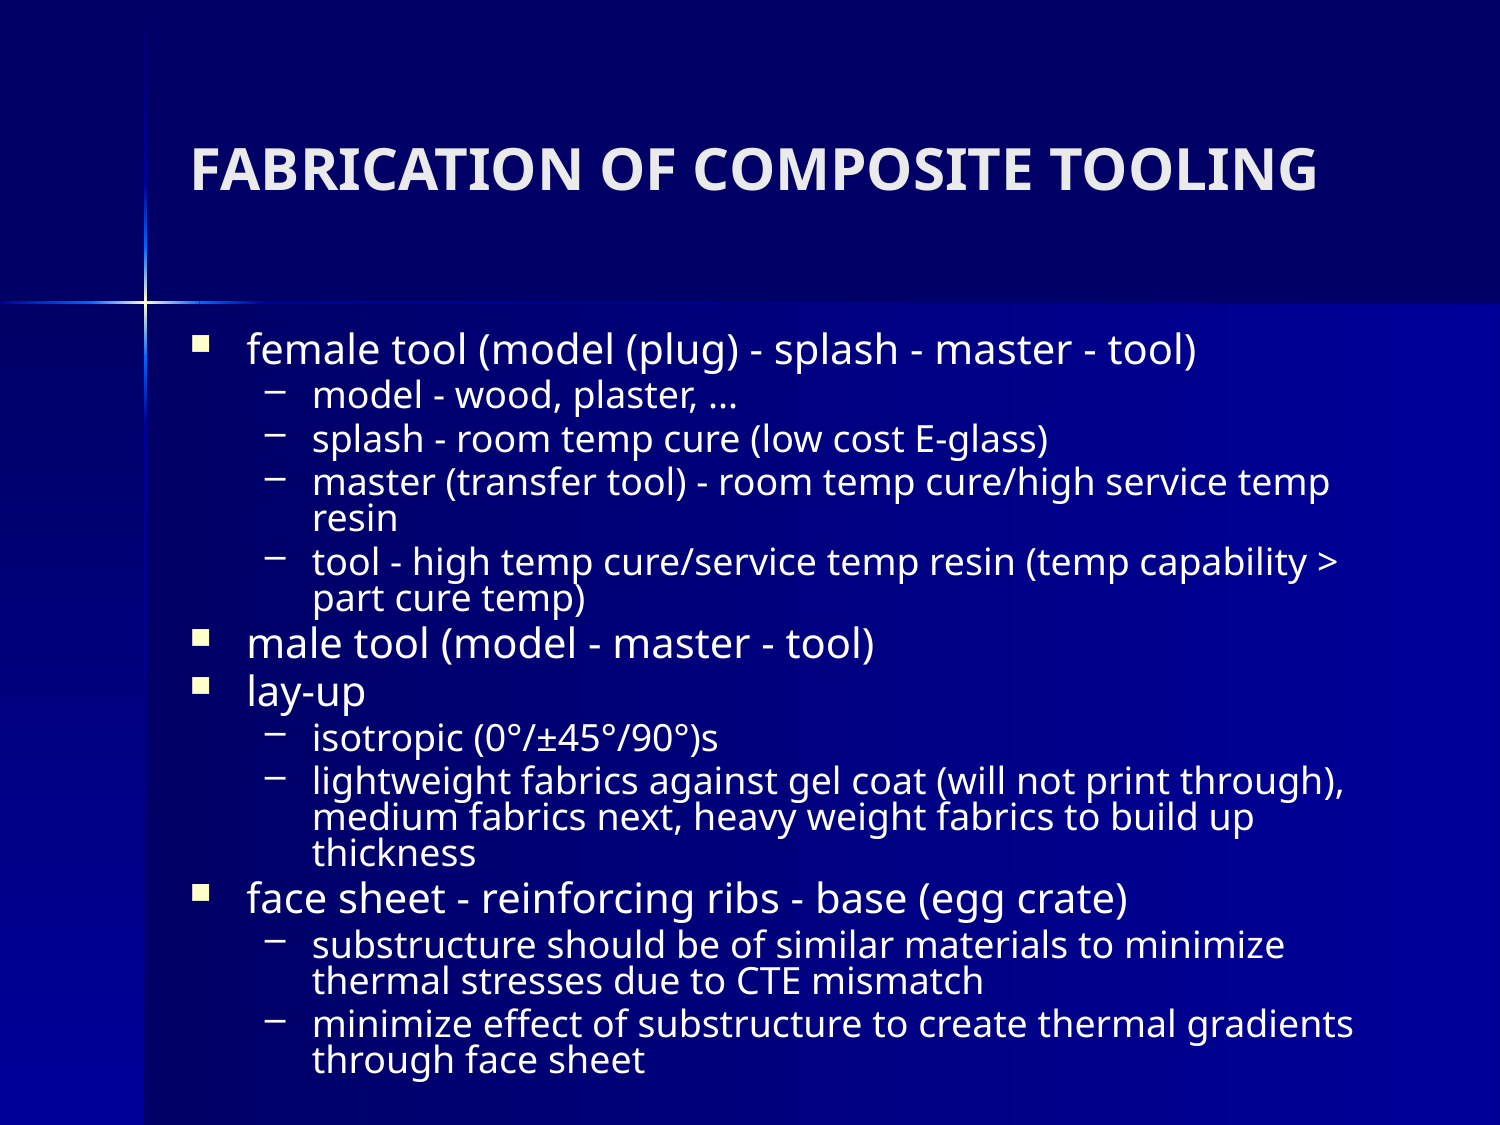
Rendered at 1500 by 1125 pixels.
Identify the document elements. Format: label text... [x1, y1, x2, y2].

title FABRICATION OF COMPOSITE TOOLING [174, 49, 1413, 286]
list female tool (model (plug) - splash - master - tool) model - wood, plaster, ... splash - room temp cure (low cost E-glass) master (transfer tool) - room temp cure/high service temp resin tool - high temp cure/service temp resin (temp capability > part cure temp) male tool (model - master - tool) lay-up isotropic (0°/±45°/90°)s lightweight fabrics against gel coat (will not print through), medium fabrics next, heavy weight fabrics to build up thickness face sheet - reinforcing ribs - base (egg crate) substructure should be of similar materials to minimize thermal stresses due to CTE mismatch minimize effect of substructure to create thermal gradients through face sheet [174, 324, 1413, 1038]
